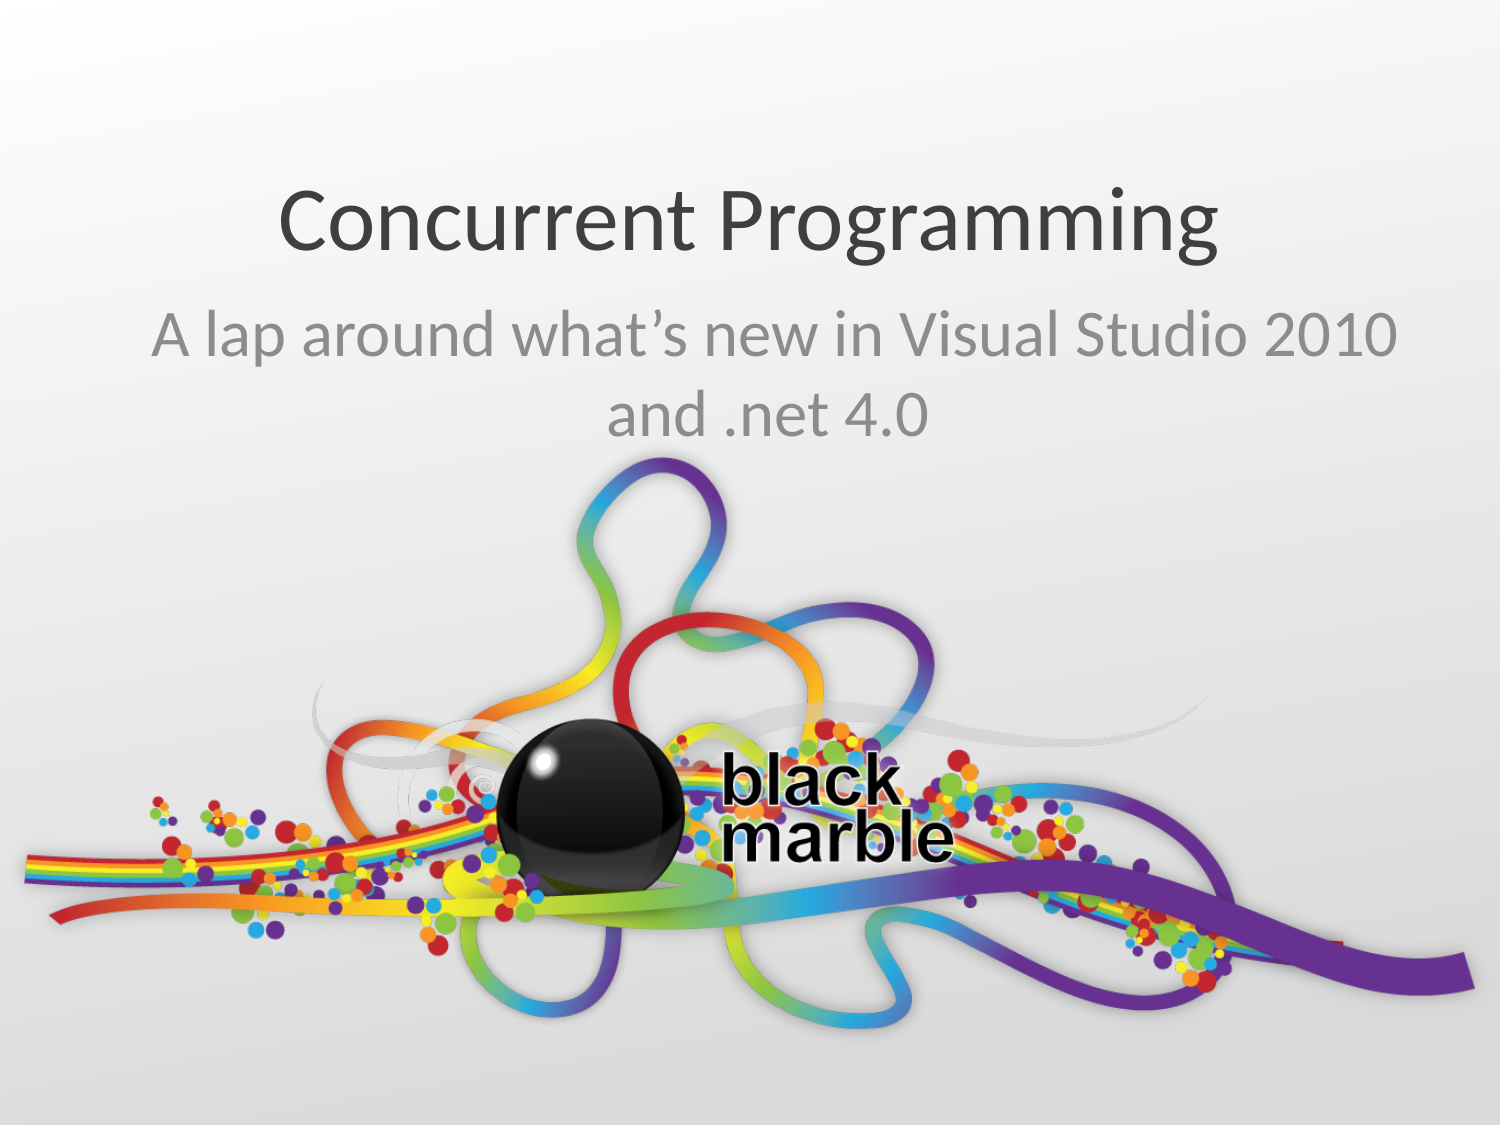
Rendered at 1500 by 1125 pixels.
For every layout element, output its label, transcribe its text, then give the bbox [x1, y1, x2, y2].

picture [0, 433, 1500, 1054]
subtitle A lap around what’s new in Visual Studio 2010 and .net 4.0 [117, 282, 1418, 431]
title Concurrent Programming [112, 93, 1388, 335]
